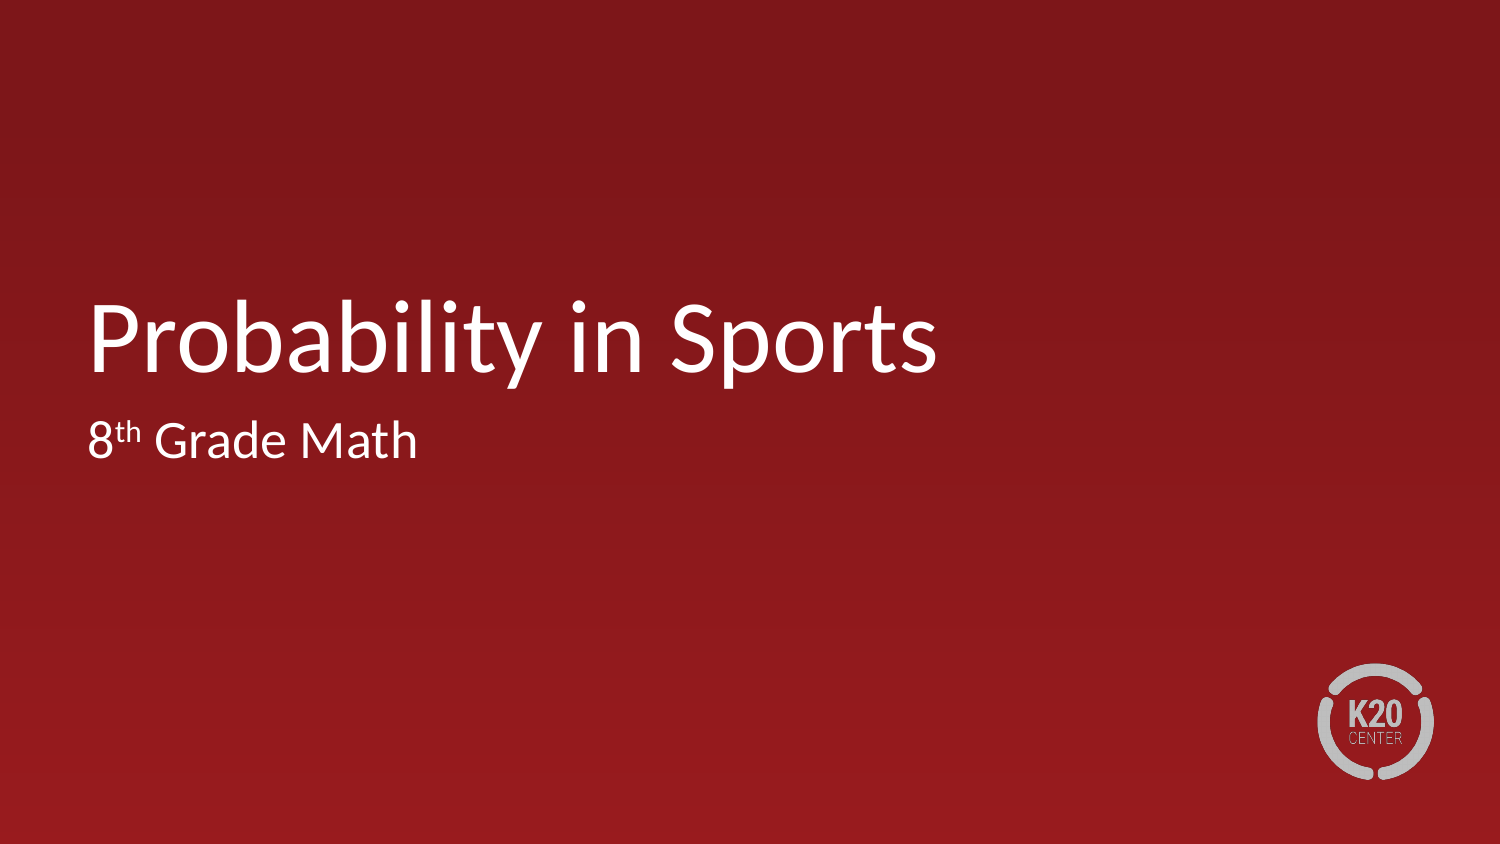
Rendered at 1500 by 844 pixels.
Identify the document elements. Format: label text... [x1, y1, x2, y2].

subtitle 8th Grade Math [87, 397, 1376, 613]
title Probability in Sports [87, 168, 1376, 394]
picture [1300, 646, 1451, 797]
